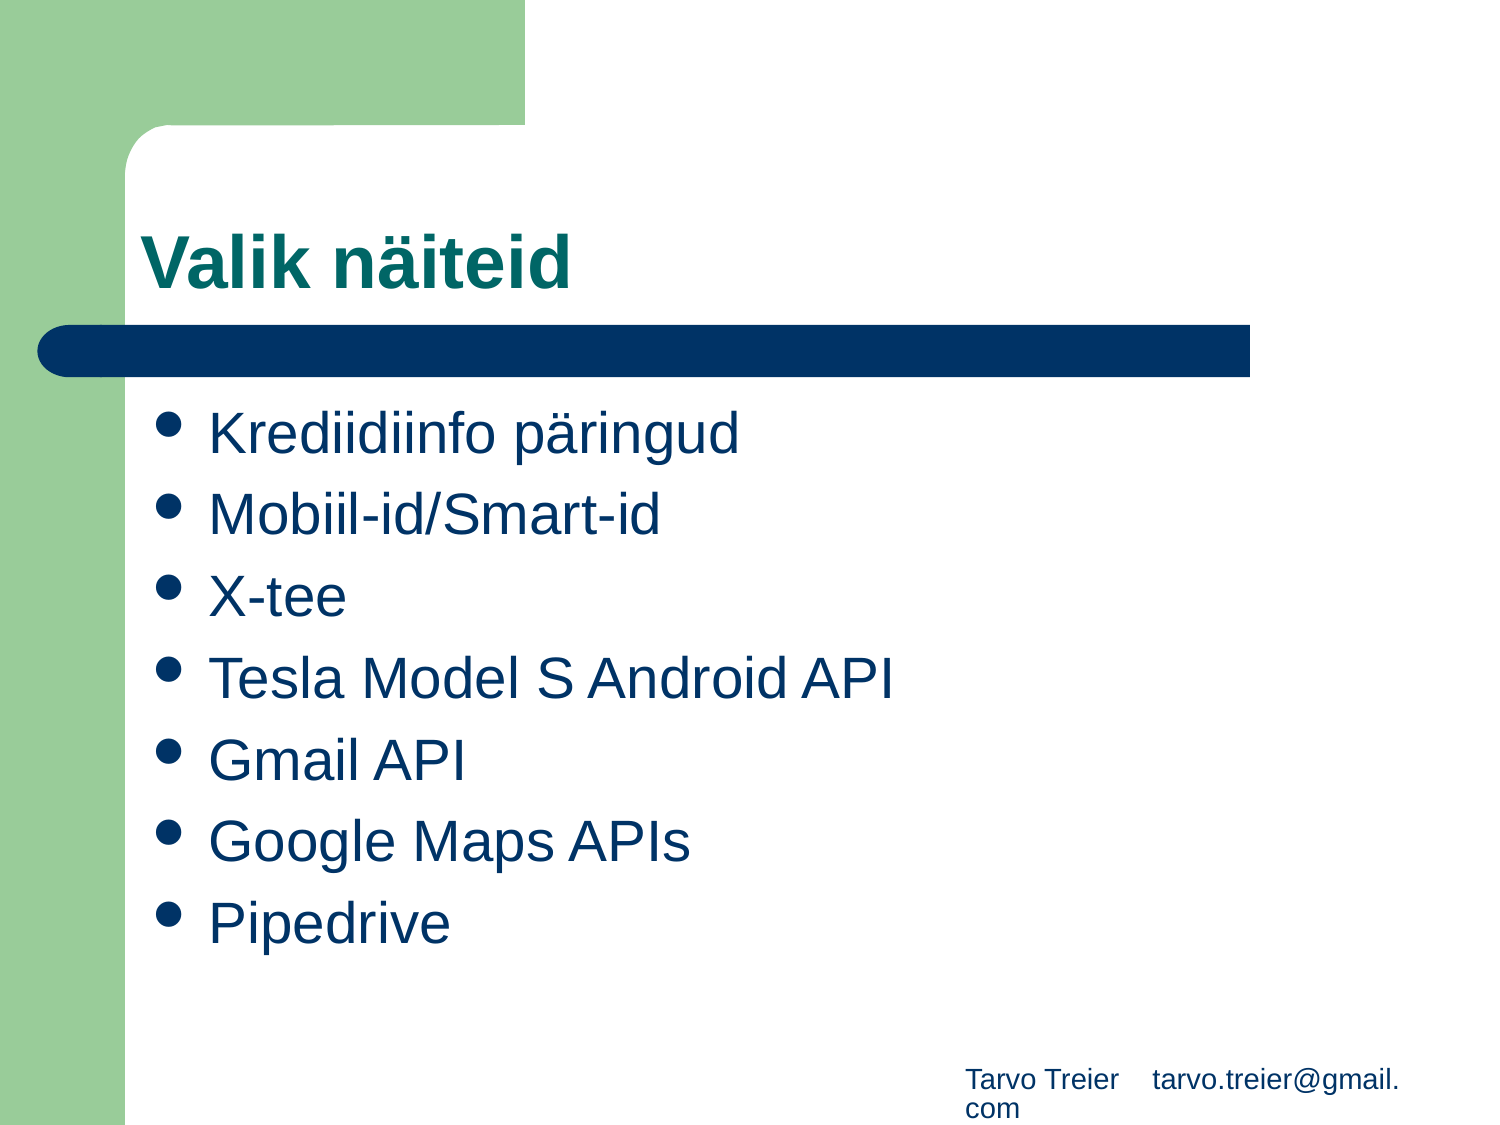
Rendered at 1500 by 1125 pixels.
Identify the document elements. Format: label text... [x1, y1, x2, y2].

footer Tarvo Treier tarvo.treier@gmail.com [949, 1024, 1426, 1104]
list Krediidiinfo päringud Mobiil-id/Smart-id X-tee Tesla Model S Android API Gmail API Google Maps APIs Pipedrive [137, 387, 1400, 999]
title Valik näiteid [124, 124, 1426, 313]
